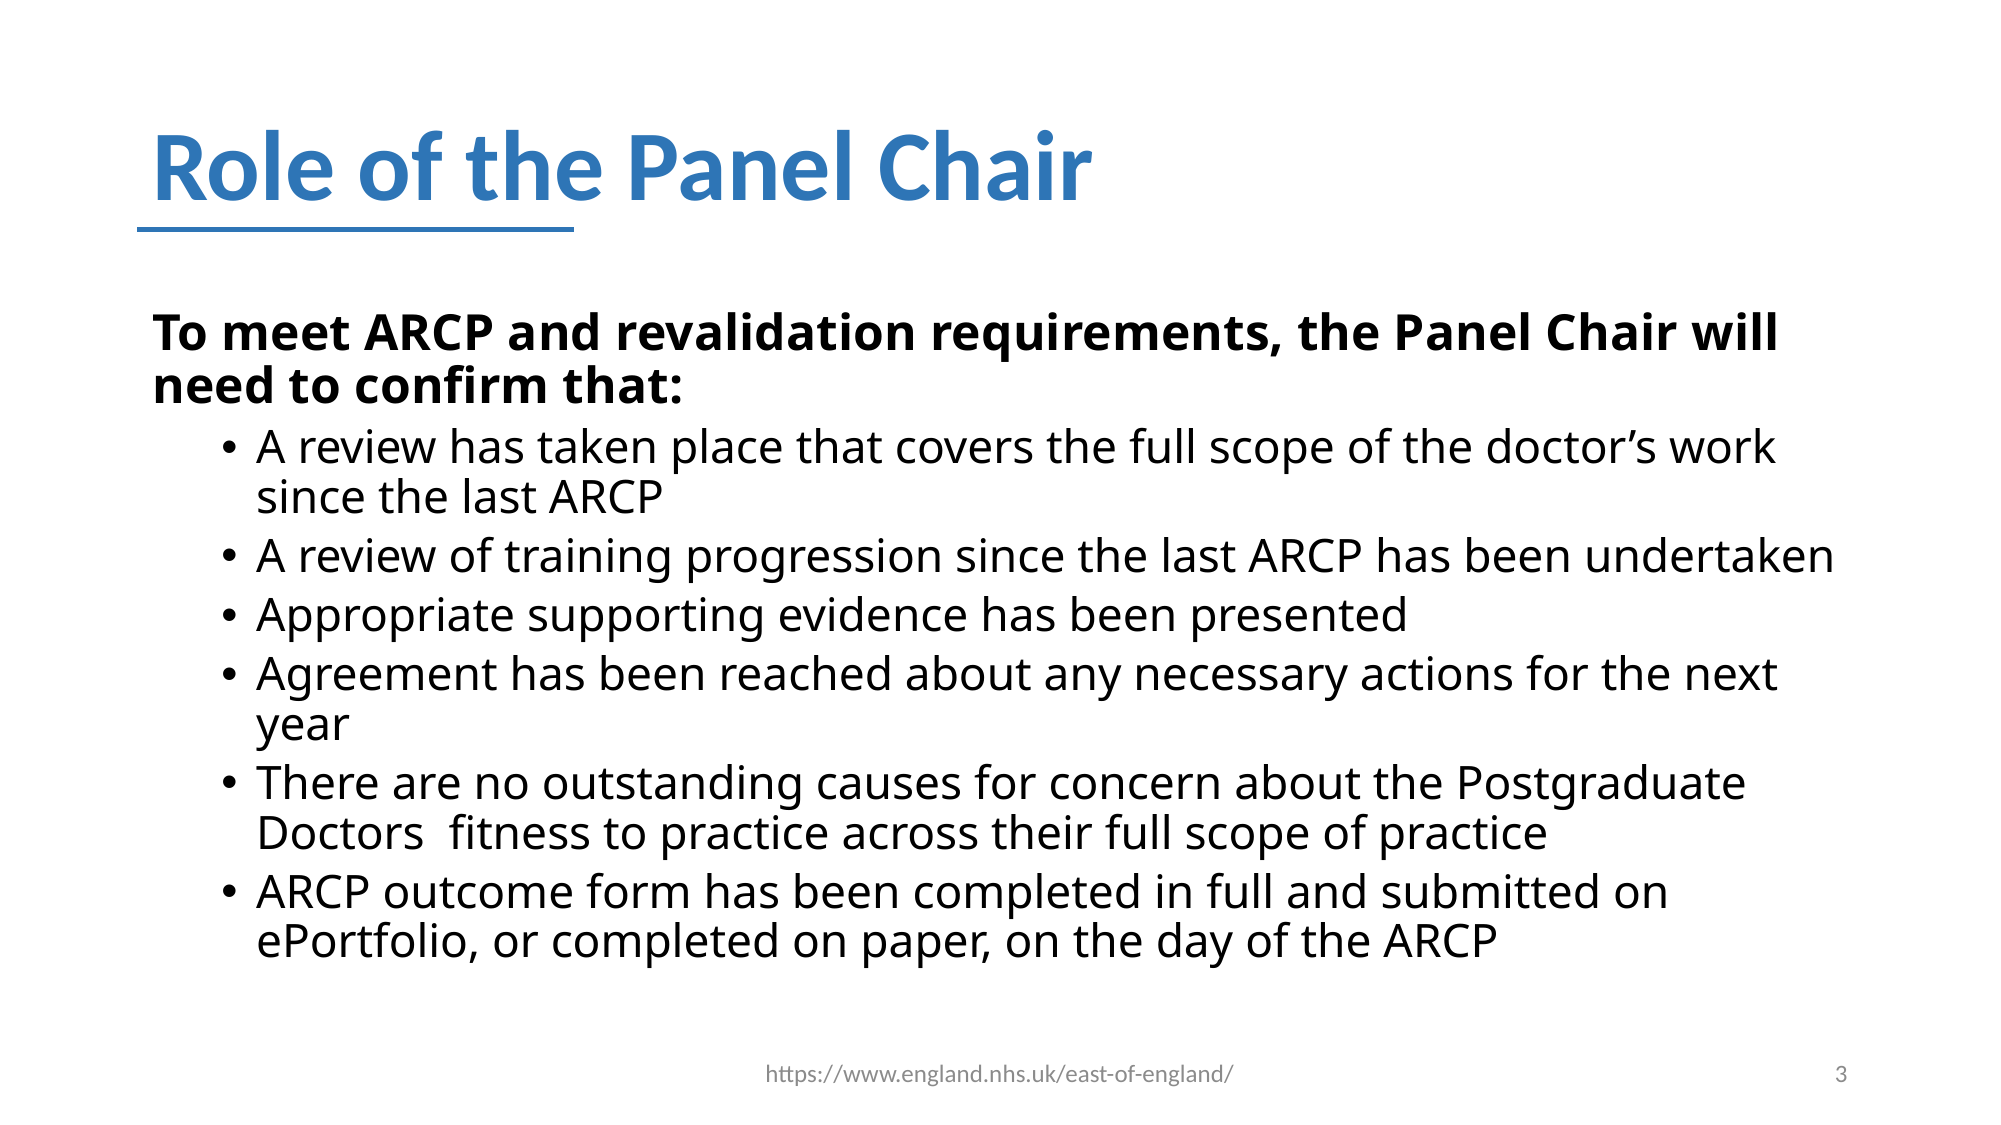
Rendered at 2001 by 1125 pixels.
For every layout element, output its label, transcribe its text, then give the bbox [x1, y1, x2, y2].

footer https://www.england.nhs.uk/east-of-england/ [662, 1042, 1338, 1103]
list To meet ARCP and revalidation requirements, the Panel Chair will need to confirm that: A review has taken place that covers the full scope of the doctor’s work since the last ARCP A review of training progression since the last ARCP has been undertaken Appropriate supporting evidence has been presented Agreement has been reached about any necessary actions for the next year There are no outstanding causes for concern about the Postgraduate Doctors fitness to practice across their full scope of practice ARCP outcome form has been completed in full and submitted on ePortfolio, or completed on paper, on the day of the ARCP [137, 299, 1863, 1014]
title Role of the Panel Chair [137, 59, 1863, 278]
slide_number 3 [1412, 1042, 1863, 1103]
